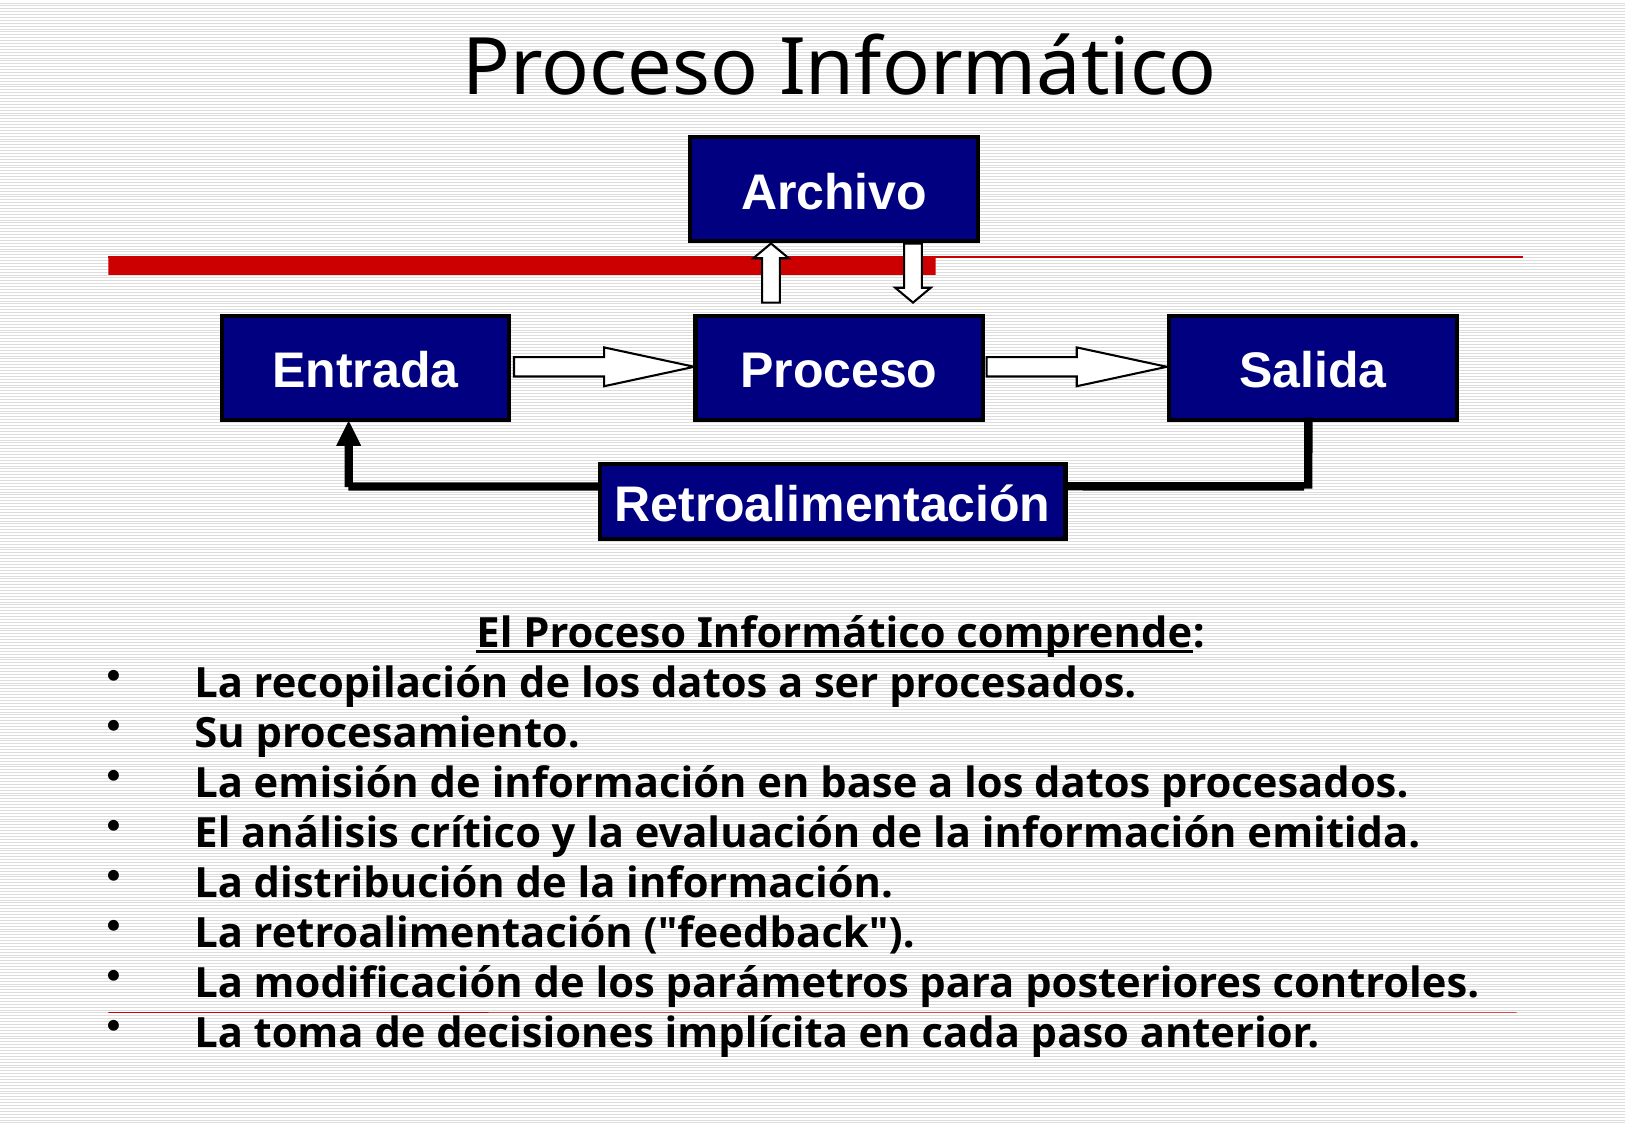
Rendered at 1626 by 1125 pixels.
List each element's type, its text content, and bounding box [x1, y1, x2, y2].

title Proceso Informático [148, 0, 1531, 154]
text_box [221, 136, 1457, 539]
text_box El Proceso Informático comprende: La recopilación de los datos a ser procesados. Su procesamiento. La emisión de información en base a los datos procesados. El análisis crítico y la evaluación de la información emitida. La distribución de la información. La retroalimentación ("feedback"). La modificación de los parámetros para posteriores controles. La toma de decisiones implícita en cada paso anterior. [91, 597, 1590, 1063]
